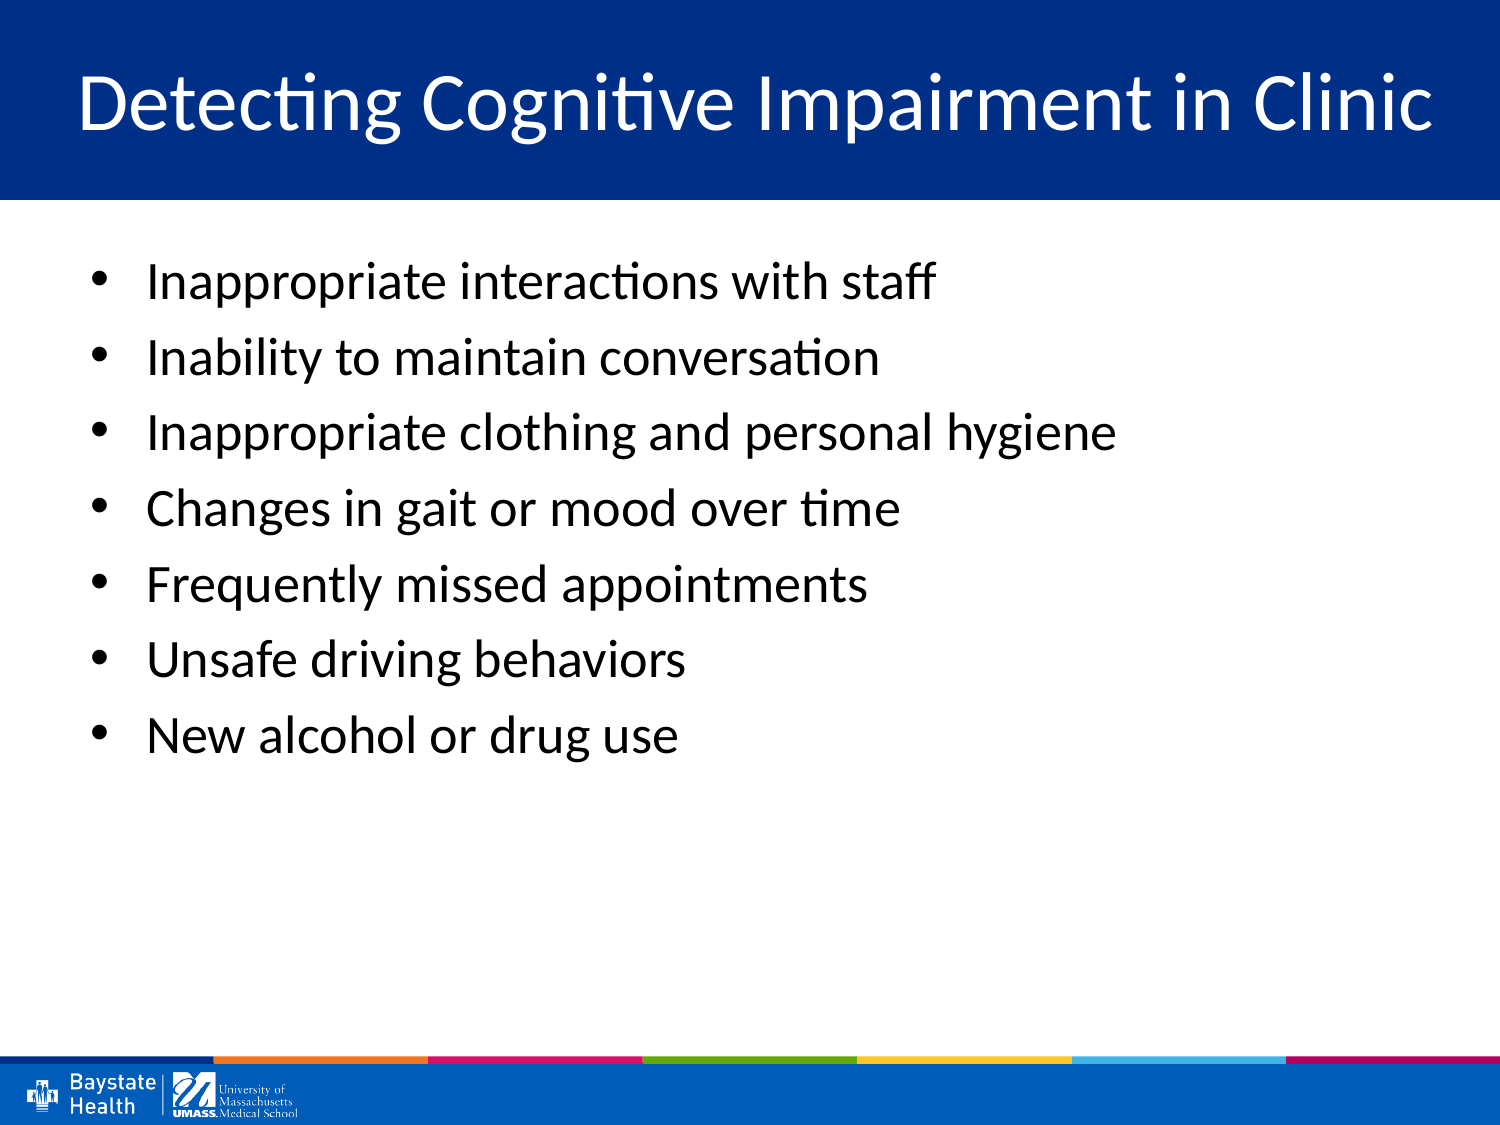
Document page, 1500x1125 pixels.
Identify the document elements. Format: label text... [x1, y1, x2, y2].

title Detecting Cognitive Impairment in Clinic [50, 20, 1463, 175]
picture [26, 1071, 298, 1118]
list Inappropriate interactions with staff Inability to maintain conversation Inappropriate clothing and personal hygiene Changes in gait or mood over time Frequently missed appointments Unsafe driving behaviors New alcohol or drug use [75, 237, 1425, 1038]
